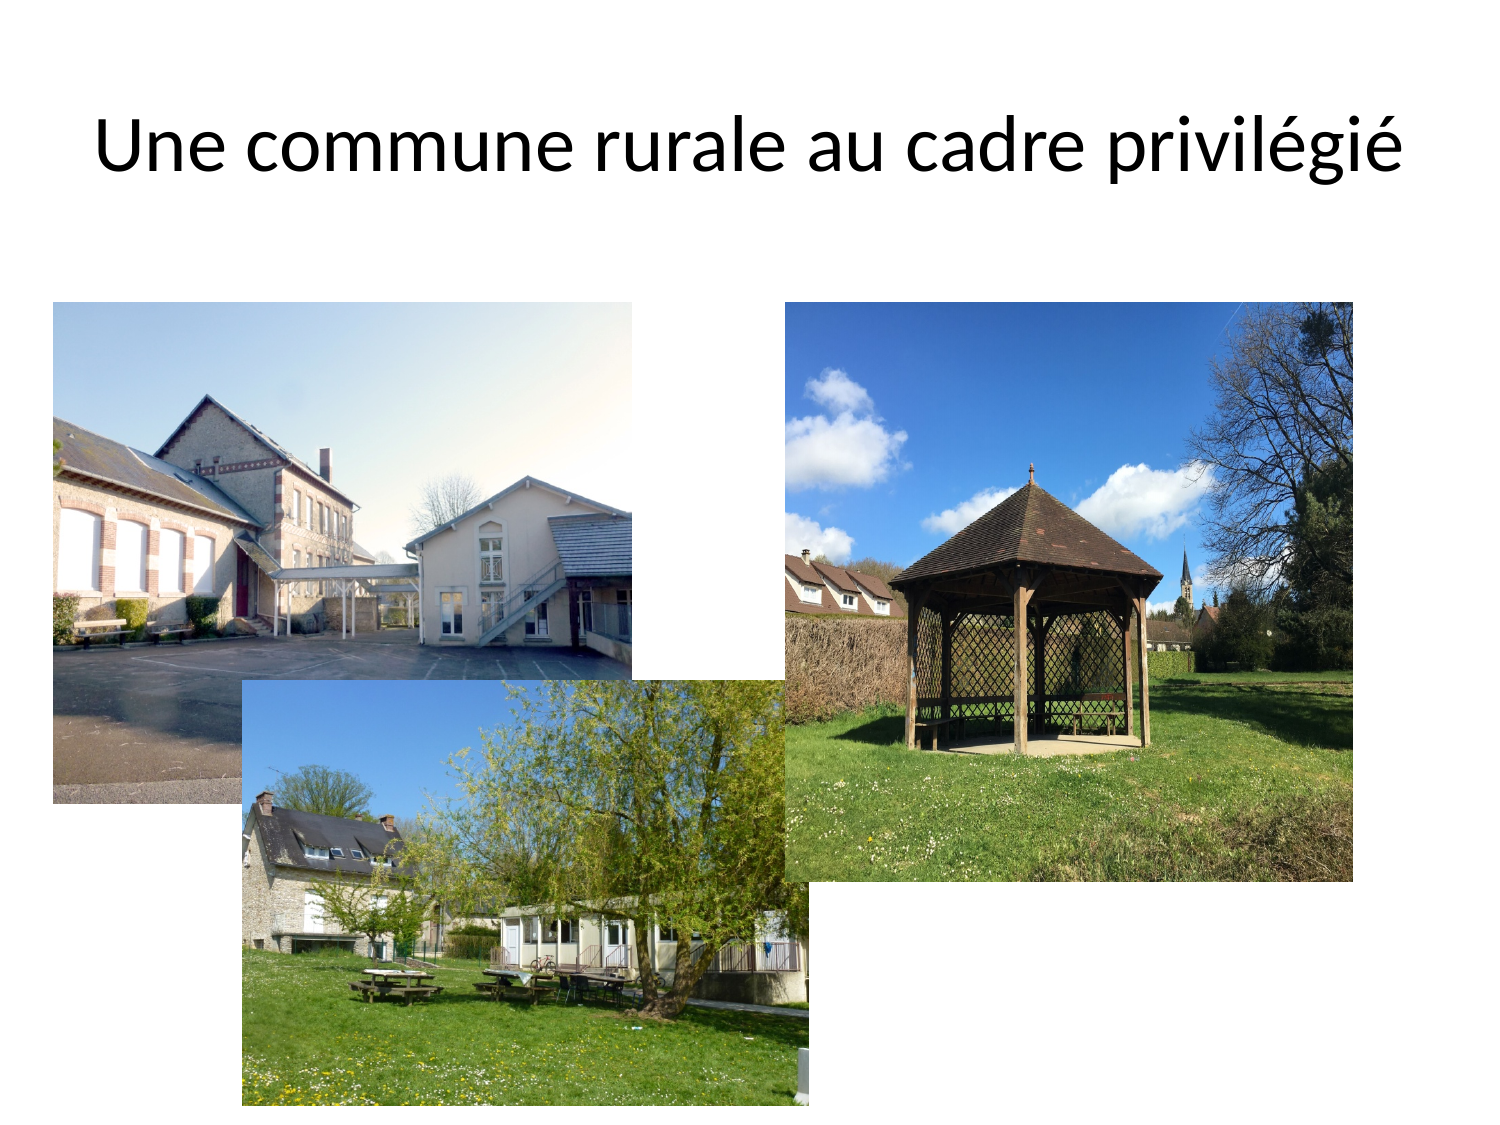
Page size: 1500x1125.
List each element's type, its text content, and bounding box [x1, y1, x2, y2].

picture [241, 302, 1353, 1107]
title Une commune rurale au cadre privilégié [75, 45, 1425, 233]
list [52, 302, 633, 804]
